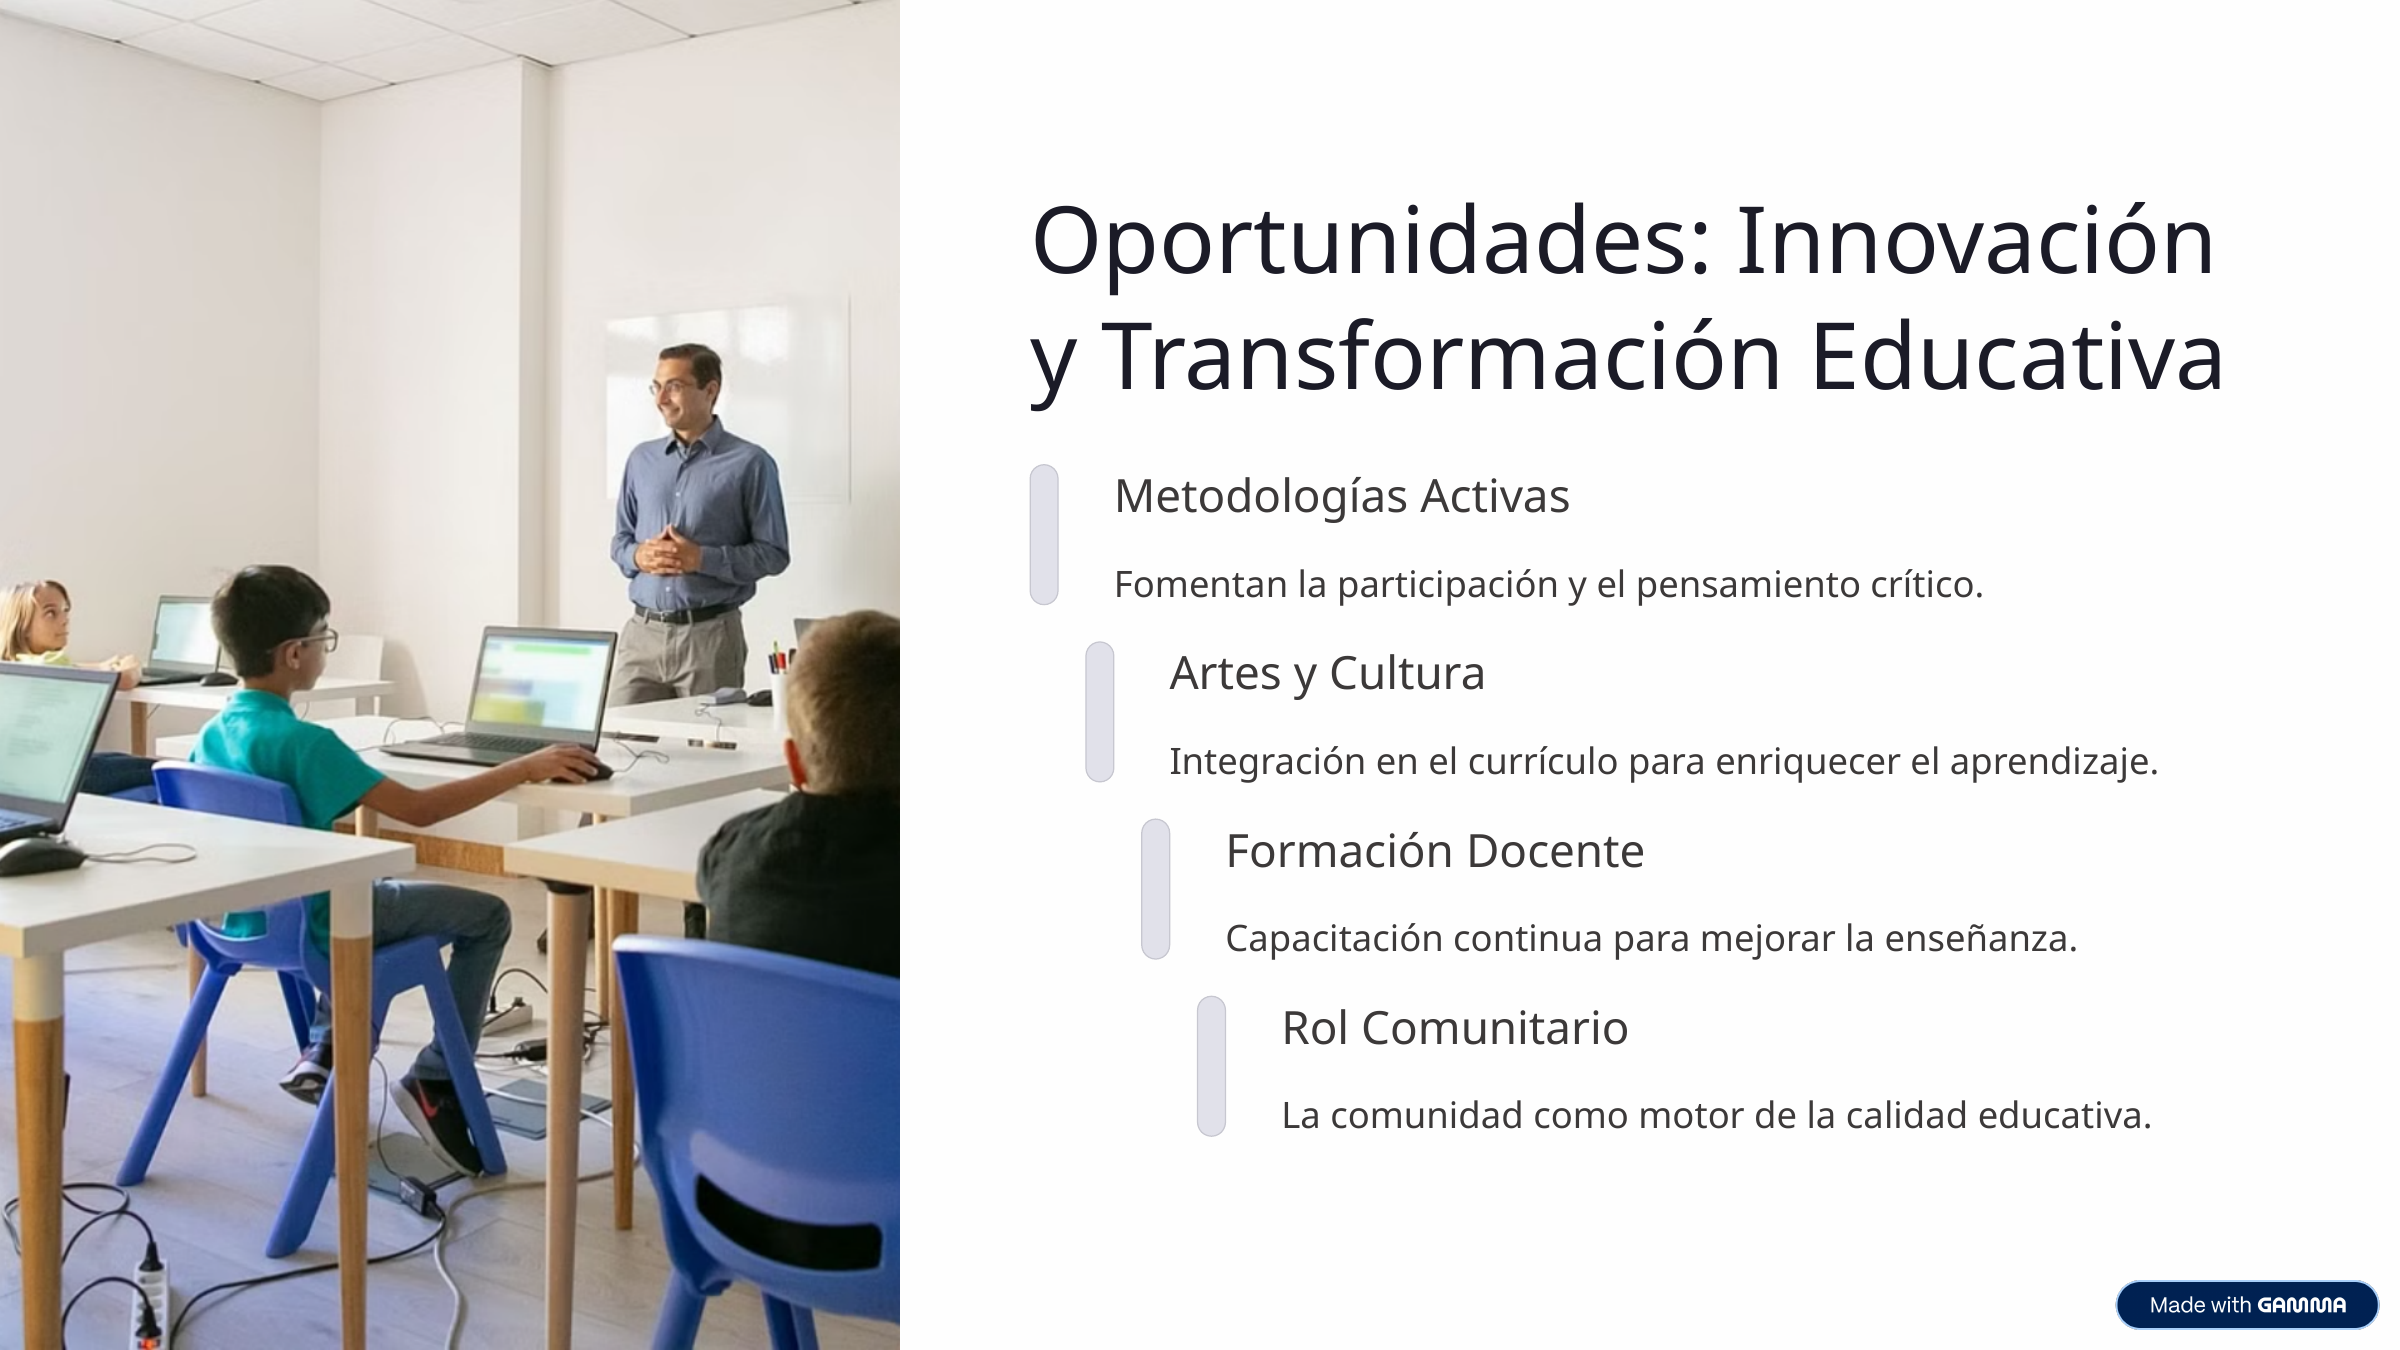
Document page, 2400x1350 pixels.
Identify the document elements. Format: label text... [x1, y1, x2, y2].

picture [0, 0, 900, 1350]
text_box Capacitación continua para mejorar la enseñanza. [1225, 899, 2270, 959]
text_box Fomentan la participación y el pensamiento crítico. [1113, 545, 2270, 605]
text_box [1141, 819, 1170, 960]
text_box Artes y Cultura [1169, 641, 1635, 700]
text_box Integración en el currículo para enriquecer el aprendizaje. [1169, 722, 2270, 782]
text_box Rol Comunitario [1281, 996, 1747, 1055]
text_box La comunidad como motor de la calidad educativa. [1281, 1076, 2270, 1137]
text_box [1085, 641, 1114, 782]
picture [2106, 1271, 2389, 1339]
text_box Metodologías Activas [1113, 464, 1579, 523]
text_box Oportunidades: Innovación y Transformación Educativa [1030, 176, 2270, 409]
text_box Formación Docente [1225, 819, 1691, 878]
text_box [1030, 464, 1059, 605]
text_box [1197, 996, 1226, 1137]
